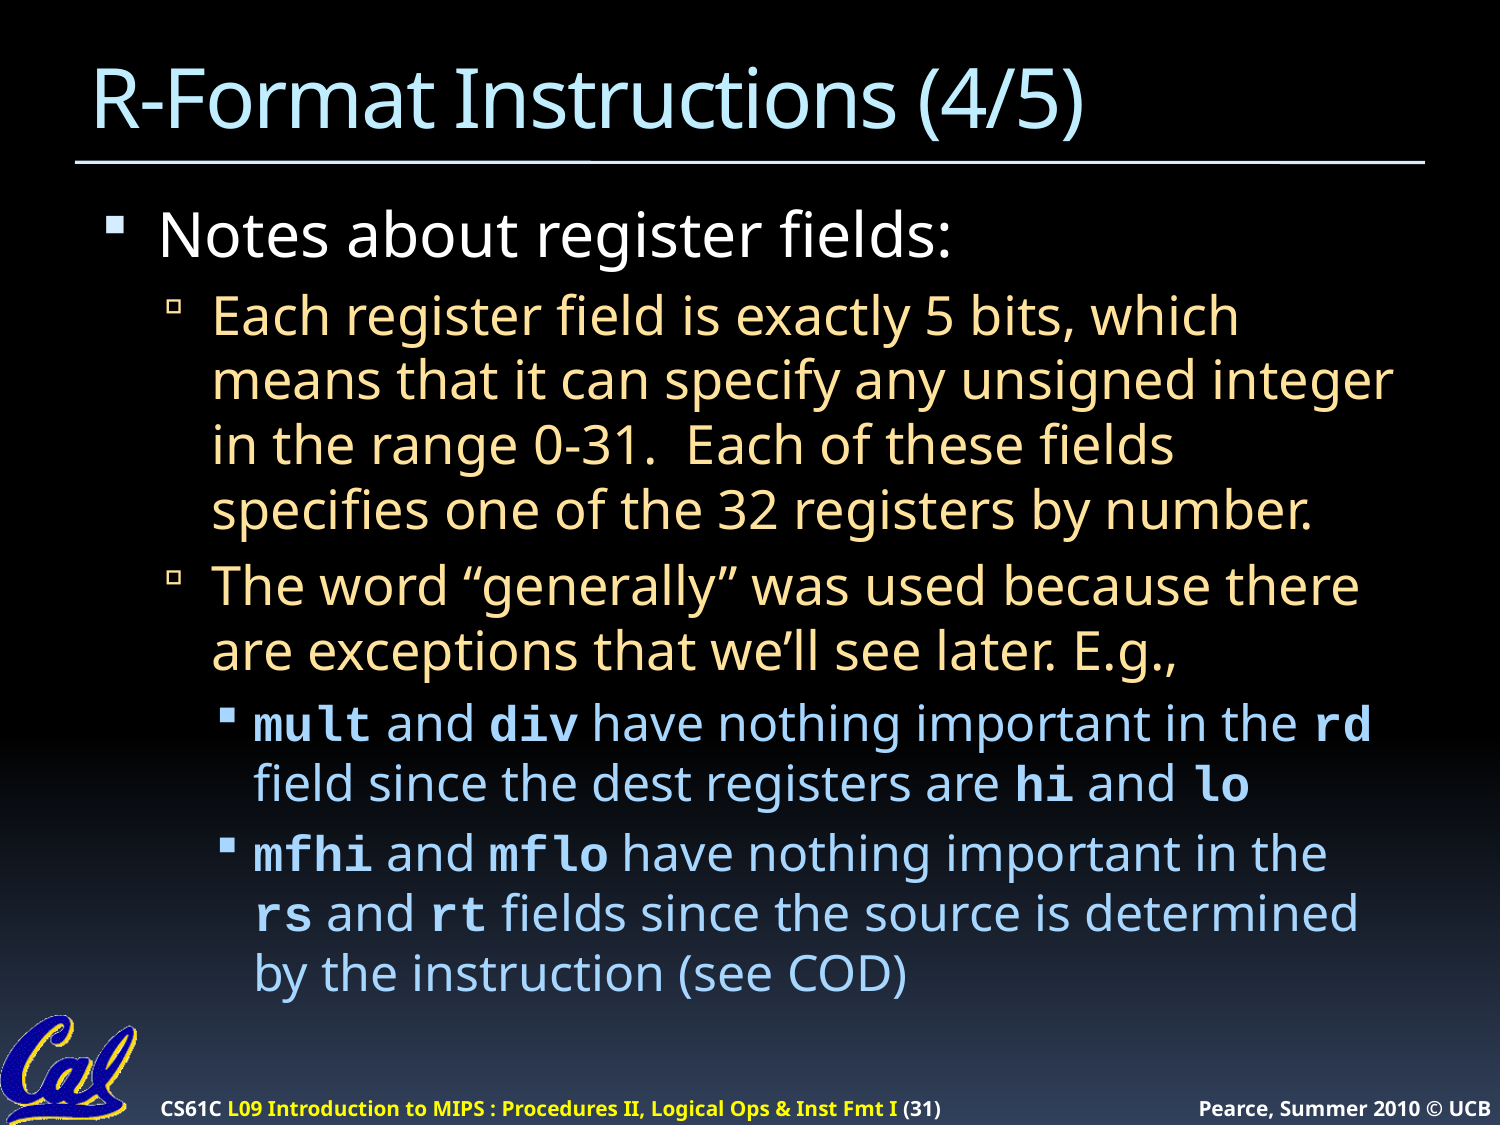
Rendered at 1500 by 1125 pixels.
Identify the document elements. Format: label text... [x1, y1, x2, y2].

title R-Format Instructions (4/5) [75, 37, 1425, 163]
list Notes about register fields: Each register field is exactly 5 bits, which means that it can specify any unsigned integer in the range 0-31. Each of these fields specifies one of the 32 registers by number. The word “generally” was used because there are exceptions that we’ll see later. E.g., mult and div have nothing important in the rd field since the dest registers are hi and lo mfhi and mflo have nothing important in the rs and rt fields since the source is determined by the instruction (see COD) [74, 187, 1413, 1093]
picture [0, 1015, 140, 1125]
